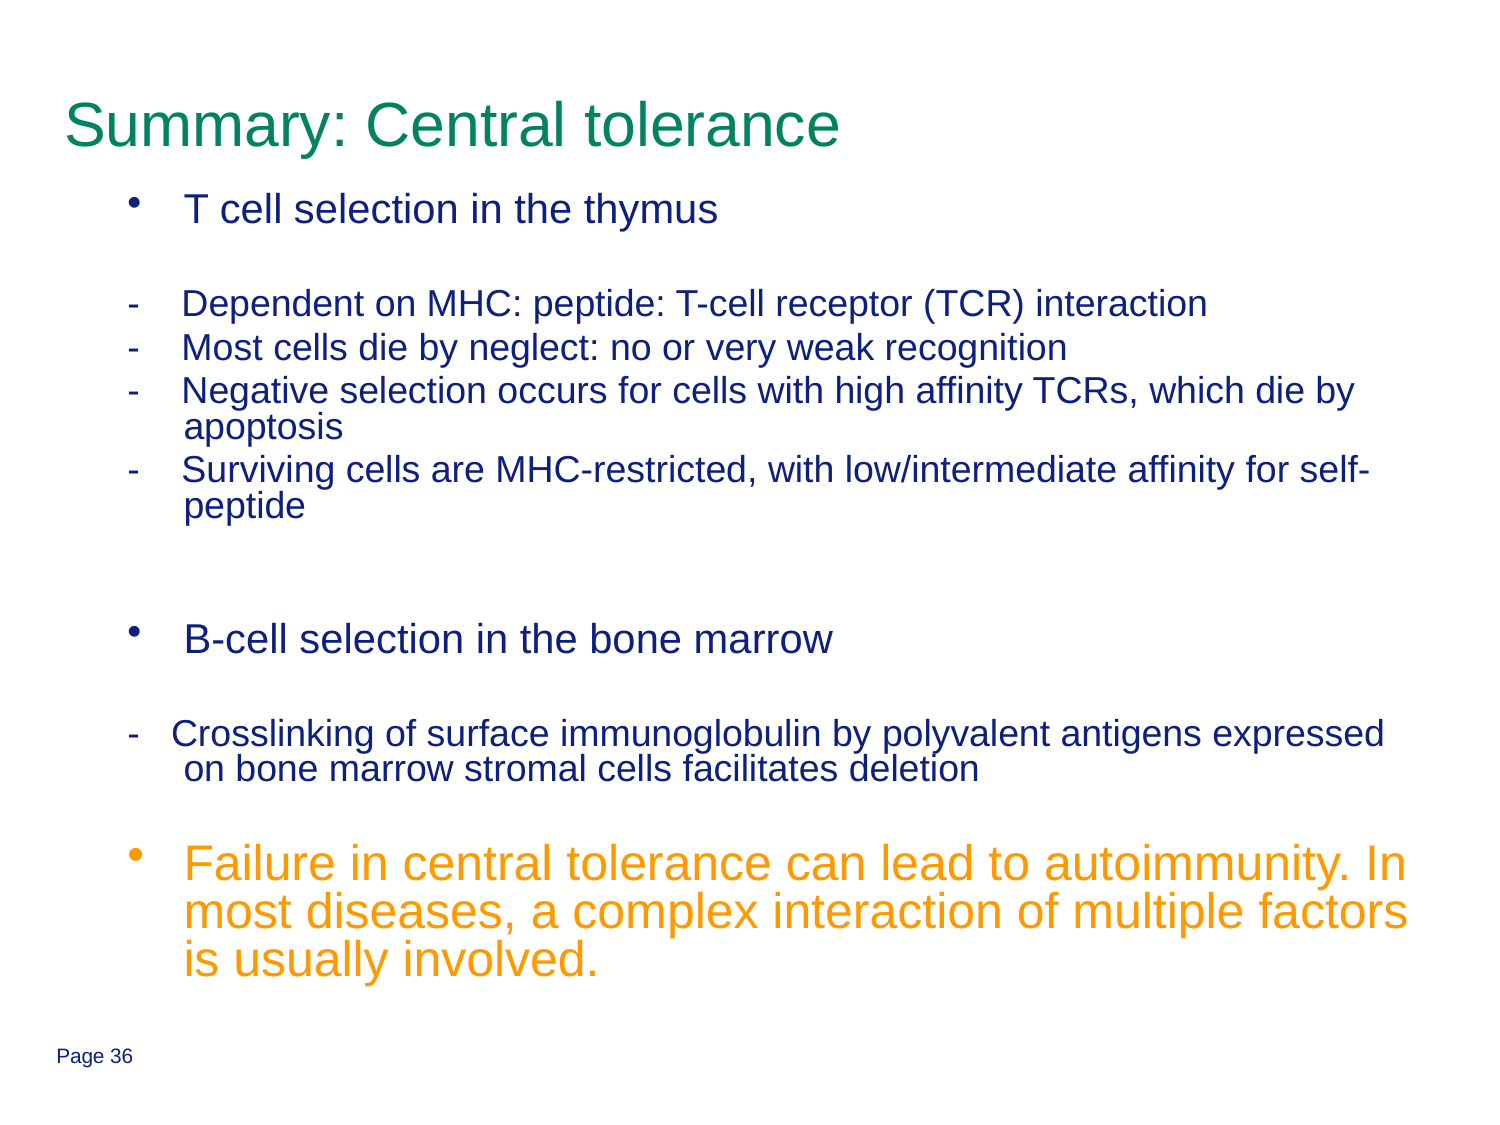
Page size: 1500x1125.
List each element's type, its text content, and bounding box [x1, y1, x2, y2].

title Summary: Central tolerance [48, 27, 1325, 216]
list T cell selection in the thymus - Dependent on MHC: peptide: T-cell receptor (TCR) interaction - Most cells die by neglect: no or very weak recognition - Negative selection occurs for cells with high affinity TCRs, which die by apoptosis - Surviving cells are MHC-restricted, with low/intermediate affinity for self-peptide B-cell selection in the bone marrow - Crosslinking of surface immunoglobulin by polyvalent antigens expressed on bone marrow stromal cells facilitates deletion Failure in central tolerance can lead to autoimmunity. In most diseases, a complex interaction of multiple factors is usually involved. [111, 184, 1448, 1000]
slide_number Page 36 [40, 1034, 392, 1114]
